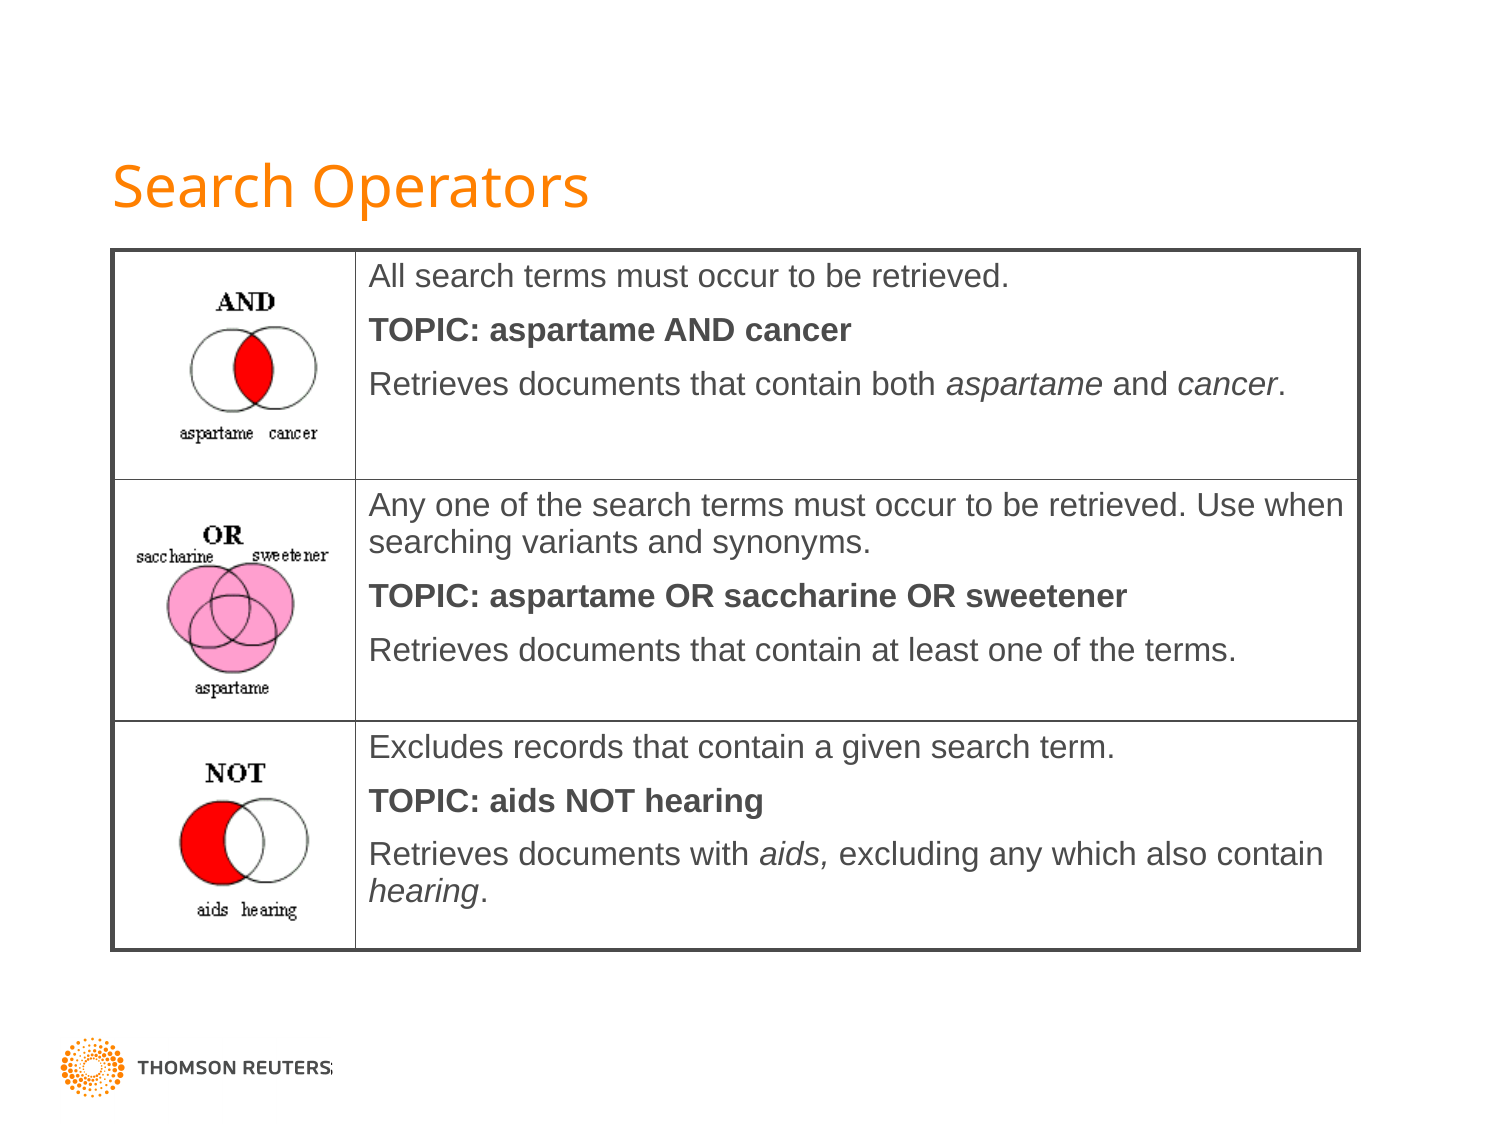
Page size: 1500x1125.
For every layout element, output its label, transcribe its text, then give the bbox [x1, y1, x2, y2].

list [137, 737, 348, 943]
table_header All search terms must occur to be retrieved. TOPIC: aspartame AND cancer Retrieves documents that contain both aspartame and cancer. [356, 252, 1357, 479]
table_cell [115, 480, 355, 720]
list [124, 512, 349, 712]
table_header [115, 252, 355, 479]
table_cell Excludes records that contain a given search term. TOPIC: aids NOT hearing Retrieves documents with aids, excluding any which also contain hearing. [356, 722, 1357, 948]
table_cell Any one of the search terms must occur to be retrieved. Use when searching variants and synonyms. TOPIC: aspartame OR saccharine OR sweetener Retrieves documents that contain at least one of the terms. [356, 480, 1357, 720]
picture [60, 1037, 333, 1125]
title Search Operators [112, 82, 1322, 221]
table_cell [115, 722, 355, 948]
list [149, 274, 354, 465]
